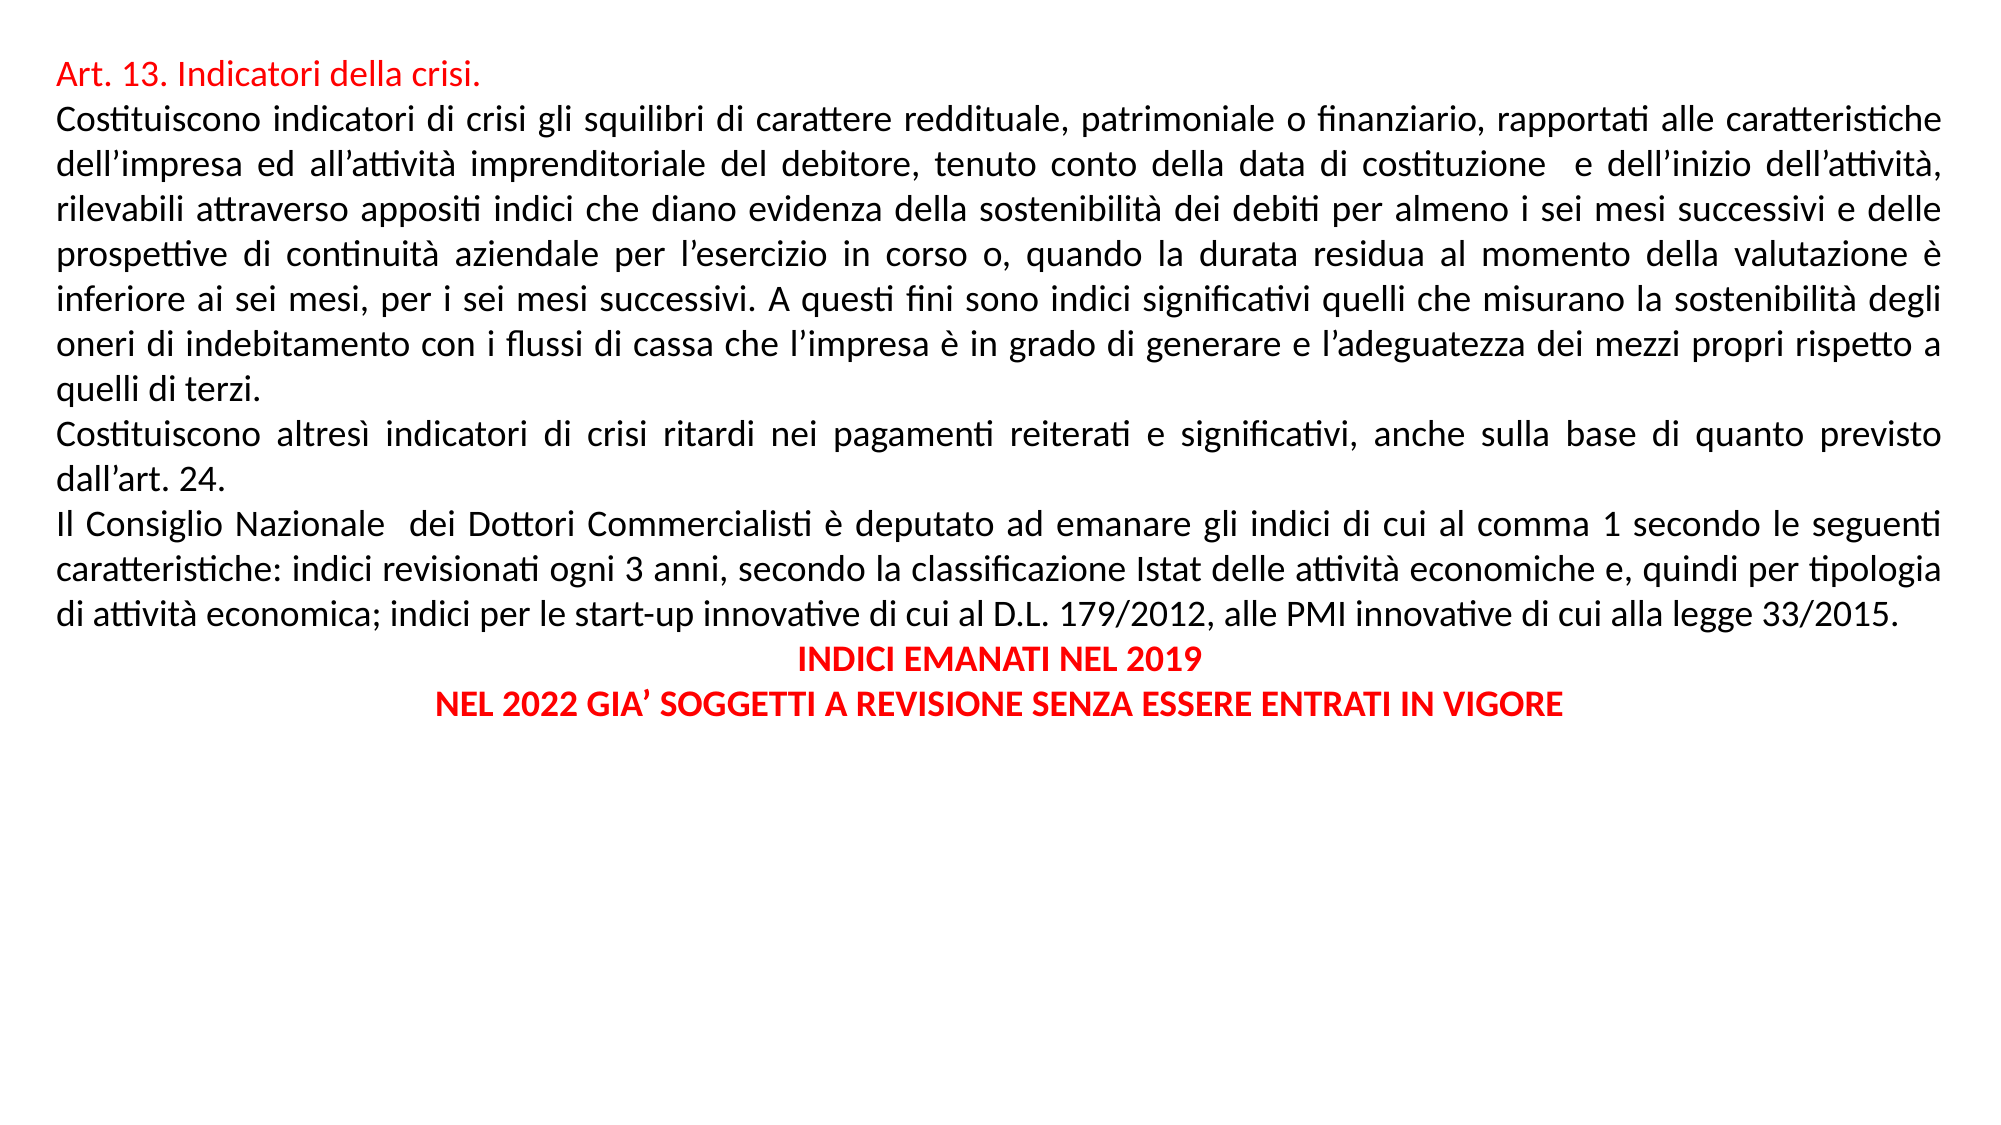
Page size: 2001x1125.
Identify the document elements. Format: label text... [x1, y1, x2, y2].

text_box Art. 13. Indicatori della crisi. Costituiscono indicatori di crisi gli squilibri di carattere reddituale, patrimoniale o finanziario, rapportati alle caratteristiche dell’impresa ed all’attività imprenditoriale del debitore, tenuto conto della data di costituzione e dell’inizio dell’attività, rilevabili attraverso appositi indici che diano evidenza della sostenibilità dei debiti per almeno i sei mesi successivi e delle prospettive di continuità aziendale per l’esercizio in corso o, quando la durata residua al momento della valutazione è inferiore ai sei mesi, per i sei mesi successivi. A questi fini sono indici significativi quelli che misurano la sostenibilità degli oneri di indebitamento con i flussi di cassa che l’impresa è in grado di generare e l’adeguatezza dei mezzi propri rispetto a quelli di terzi. Costituiscono altresì indicatori di crisi ritardi nei pagamenti reiterati e significativi, anche sulla base di quanto previsto dall’art. 24. Il Consiglio Nazionale dei Dottori Commercialisti è deputato ad emanare gli indici di cui al comma 1 secondo le seguenti caratteristiche: indici revisionati ogni 3 anni, secondo la classificazione Istat delle attività economiche e, quindi per tipologia di attività economica; indici per le start-up innovative di cui al D.L. 179/2012, alle PMI innovative di cui alla legge 33/2015. INDICI EMANATI NEL 2019 NEL 2022 GIA’ SOGGETTI A REVISIONE SENZA ESSERE ENTRATI IN VIGORE [41, 41, 1959, 776]
